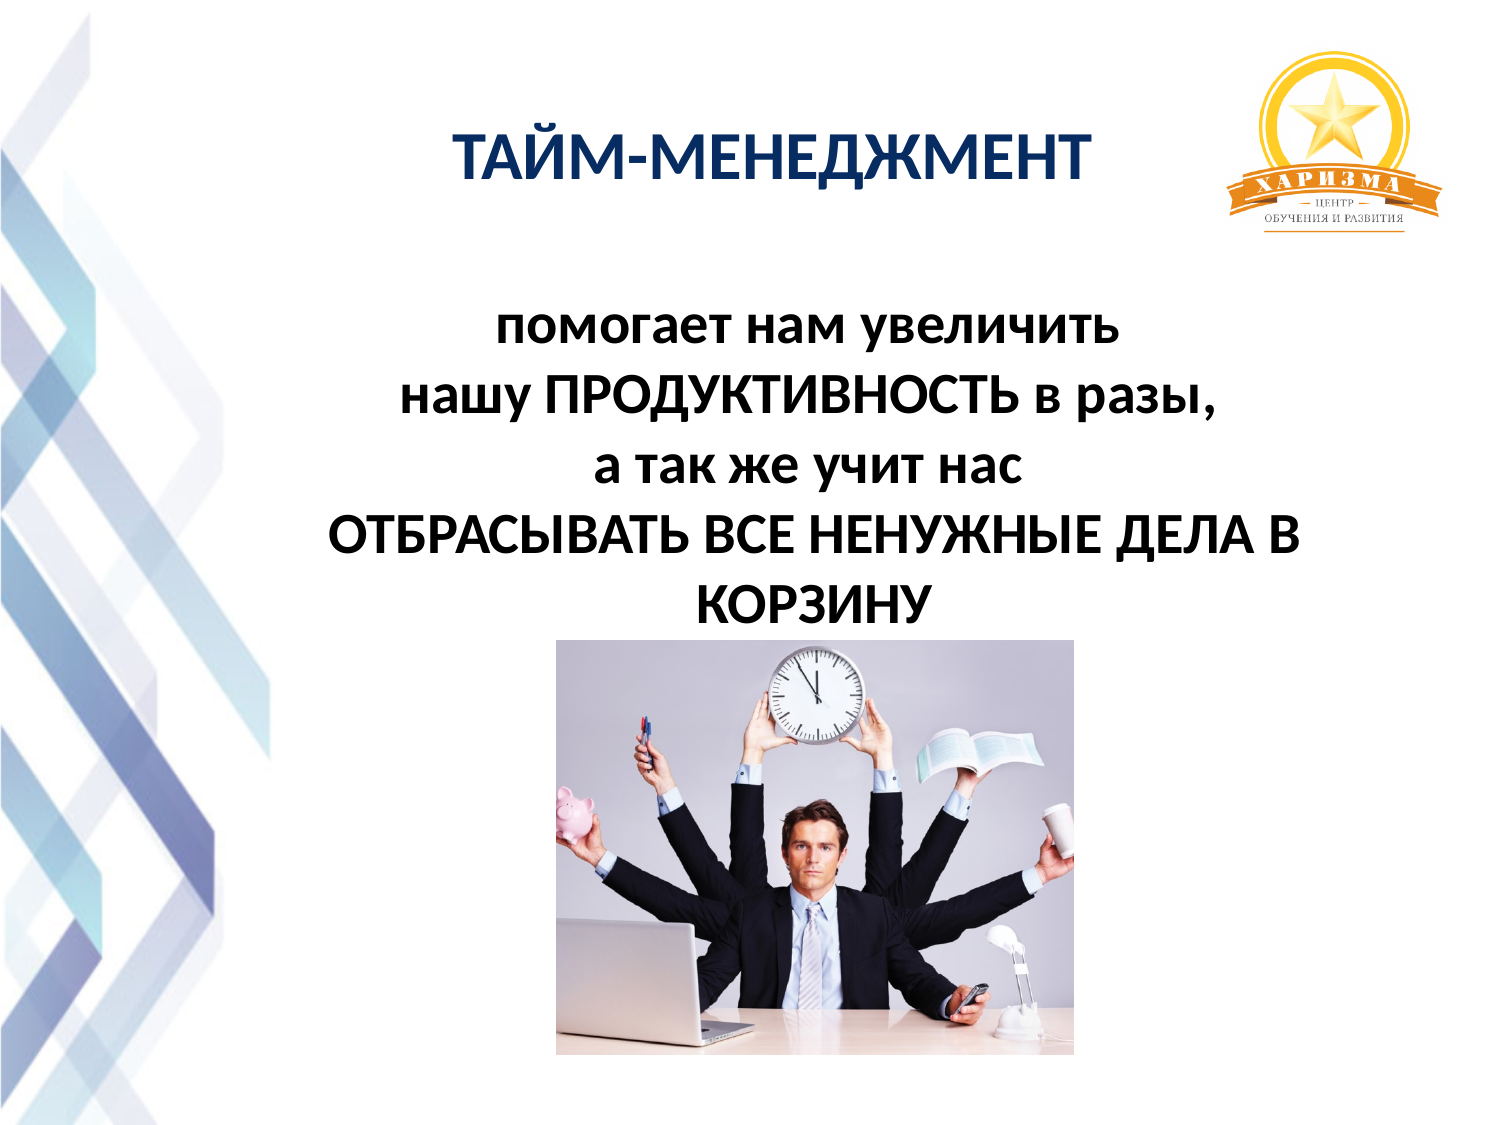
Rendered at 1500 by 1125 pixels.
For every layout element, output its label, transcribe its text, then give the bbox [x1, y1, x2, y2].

picture [2, 0, 285, 1125]
picture [556, 640, 1074, 1055]
text_box помогает нам увеличить нашу ПРОДУКТИВНОСТЬ в разы, а так же учит нас ОТБРАСЫВАТЬ ВСЕ НЕНУЖНЫЕ ДЕЛА В КОРЗИНУ [253, 277, 1377, 718]
picture [1212, 37, 1456, 246]
title ТАЙМ-МЕНЕДЖМЕНТ [211, 92, 1212, 223]
